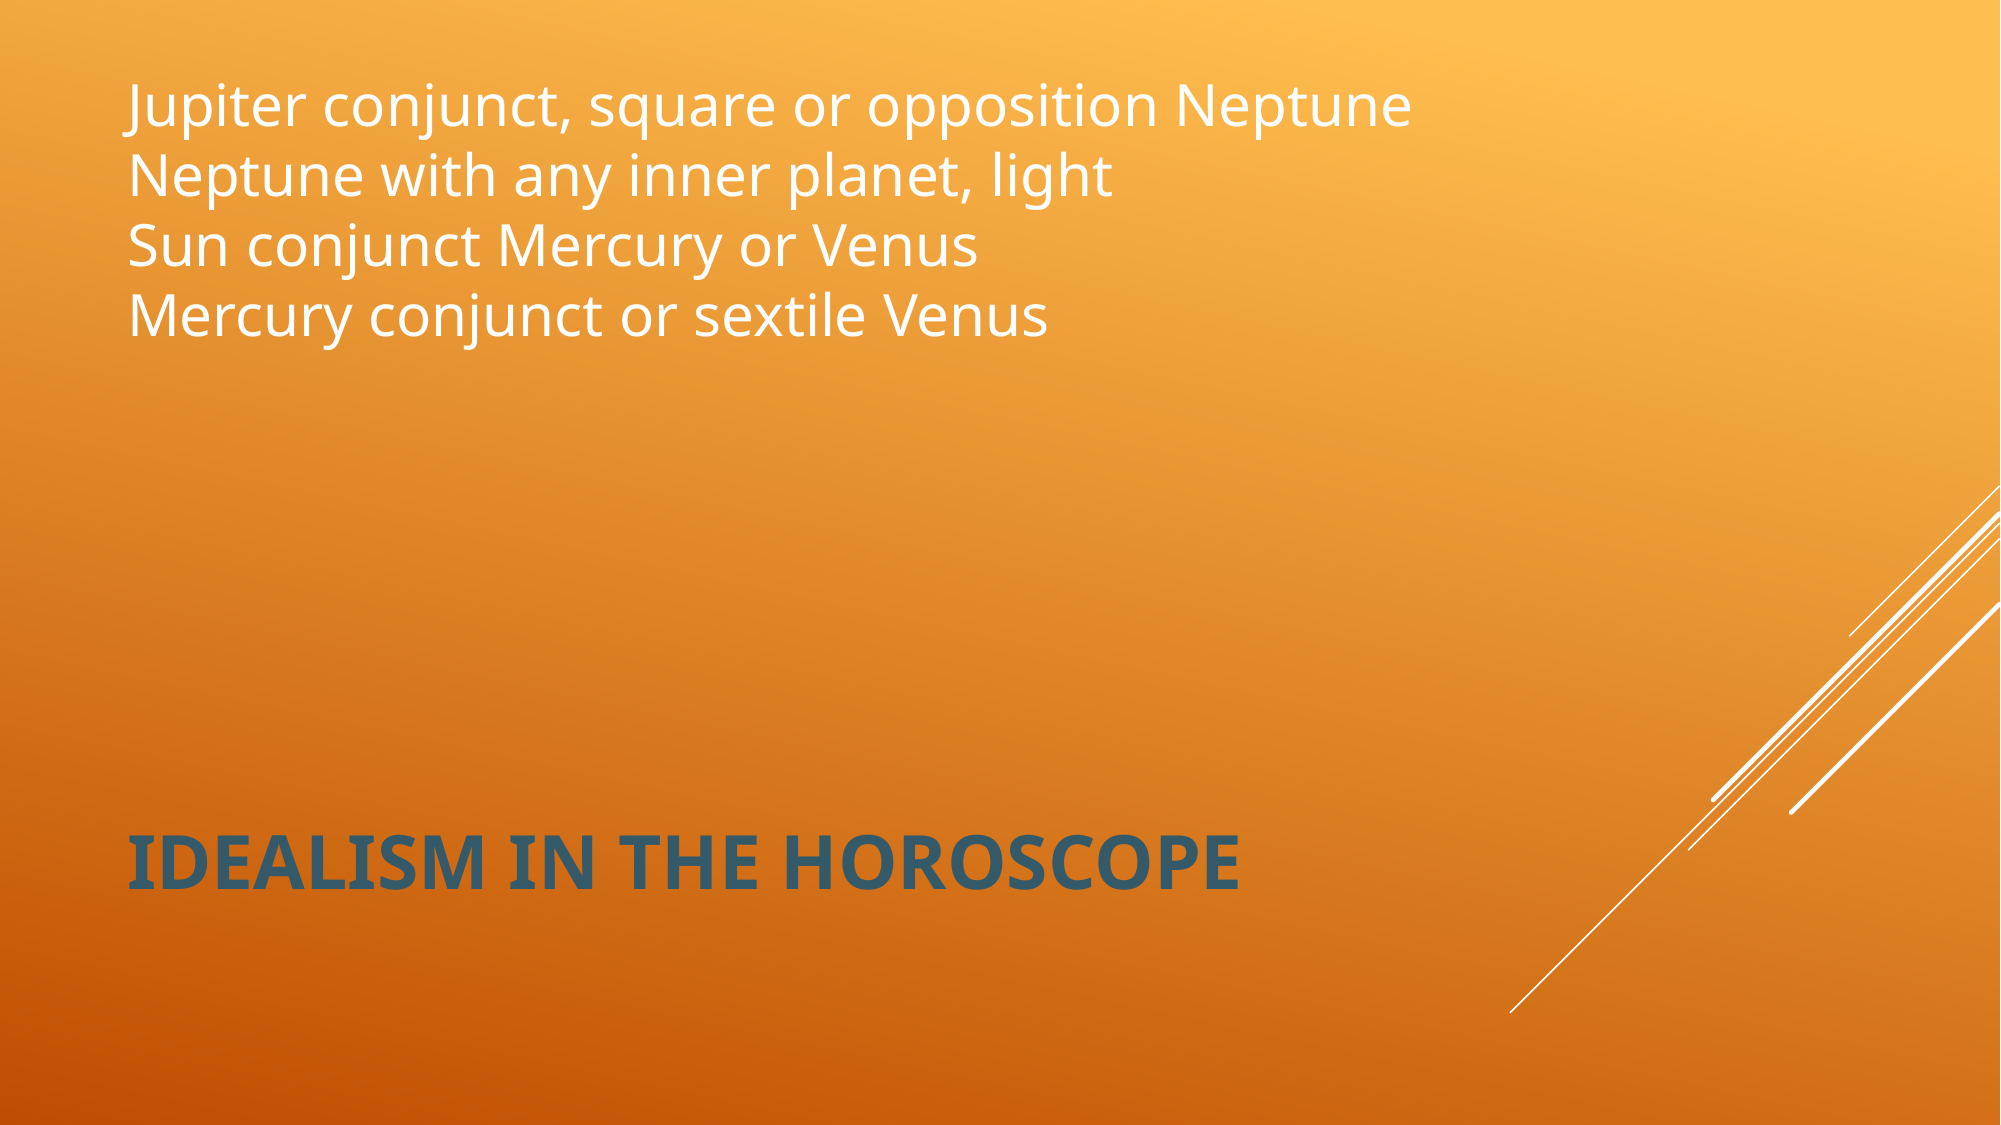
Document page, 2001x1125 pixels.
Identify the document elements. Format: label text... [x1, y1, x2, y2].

title Idealism in the Horoscope [112, 736, 1513, 984]
text_box Jupiter conjunct, square or opposition Neptune Neptune with any inner planet, light Sun conjunct Mercury or Venus Mercury conjunct or sextile Venus [112, 60, 1884, 355]
